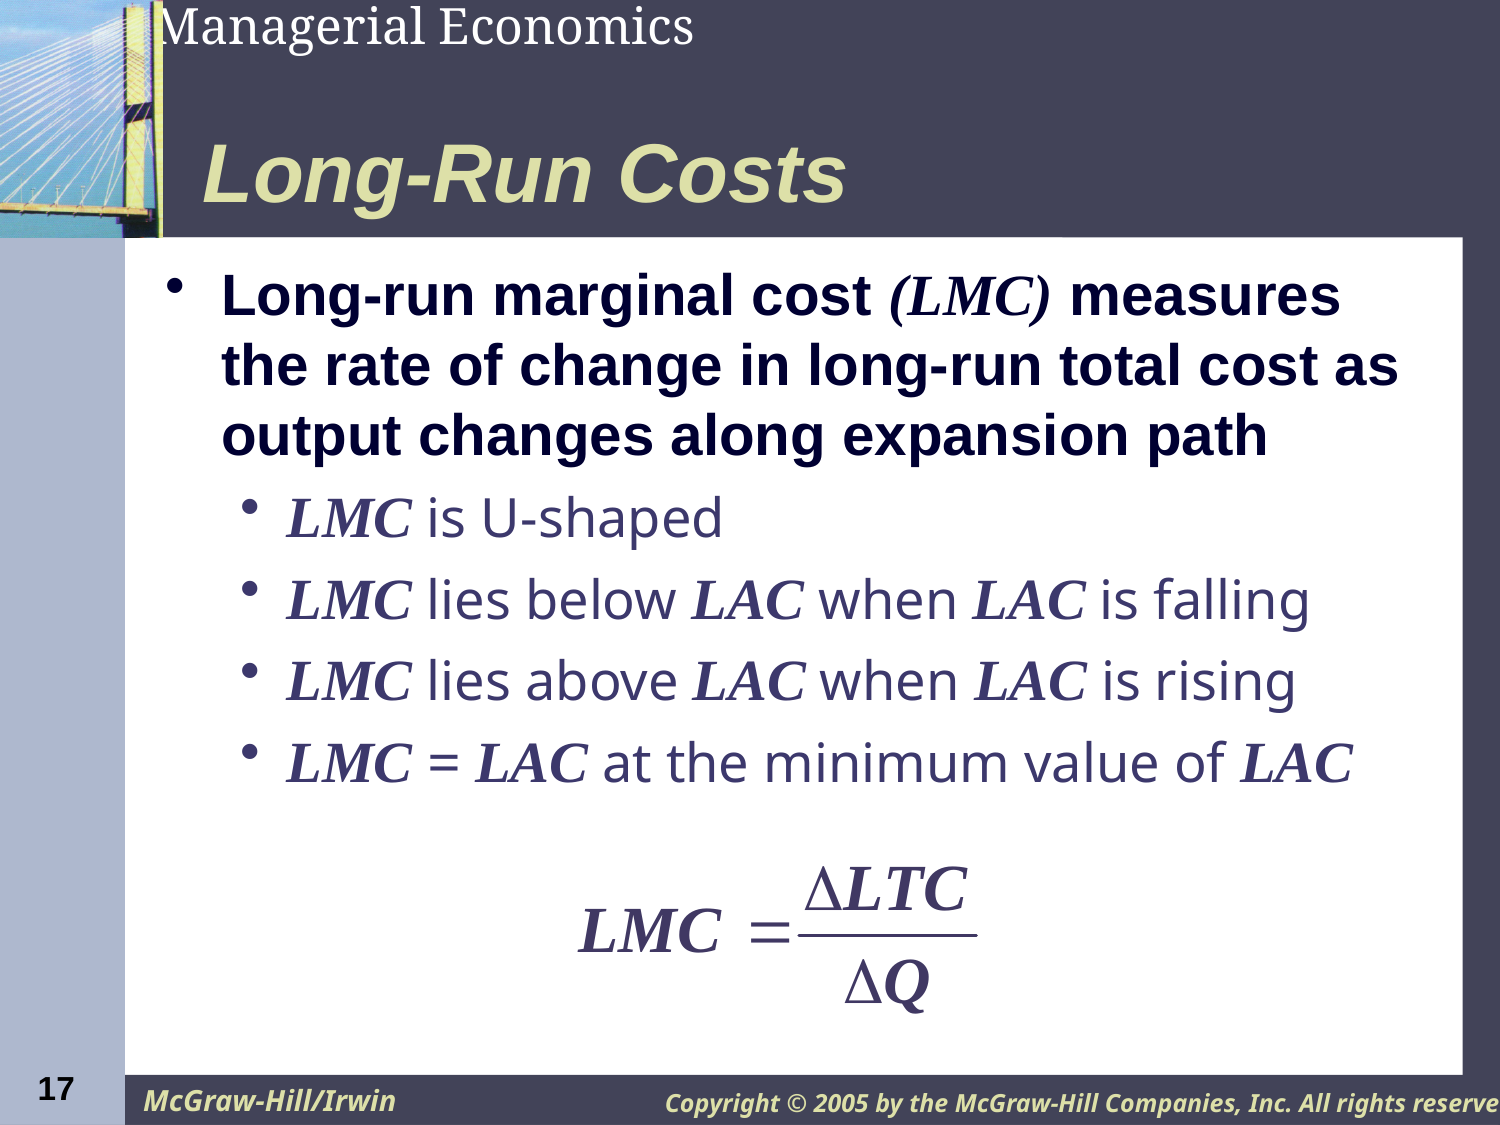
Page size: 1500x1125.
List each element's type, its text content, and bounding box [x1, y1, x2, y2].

slide_number 17 [0, 1049, 113, 1125]
list Long-run marginal cost (LMC) measures the rate of change in long-run total cost as output changes along expansion path LMC is U-shaped LMC lies below LAC when LAC is falling LMC lies above LAC when LAC is rising LMC = LAC at the minimum value of LAC [149, 249, 1438, 1051]
picture [565, 847, 989, 1030]
picture [0, 0, 163, 238]
title Long-Run Costs [187, 99, 1438, 238]
